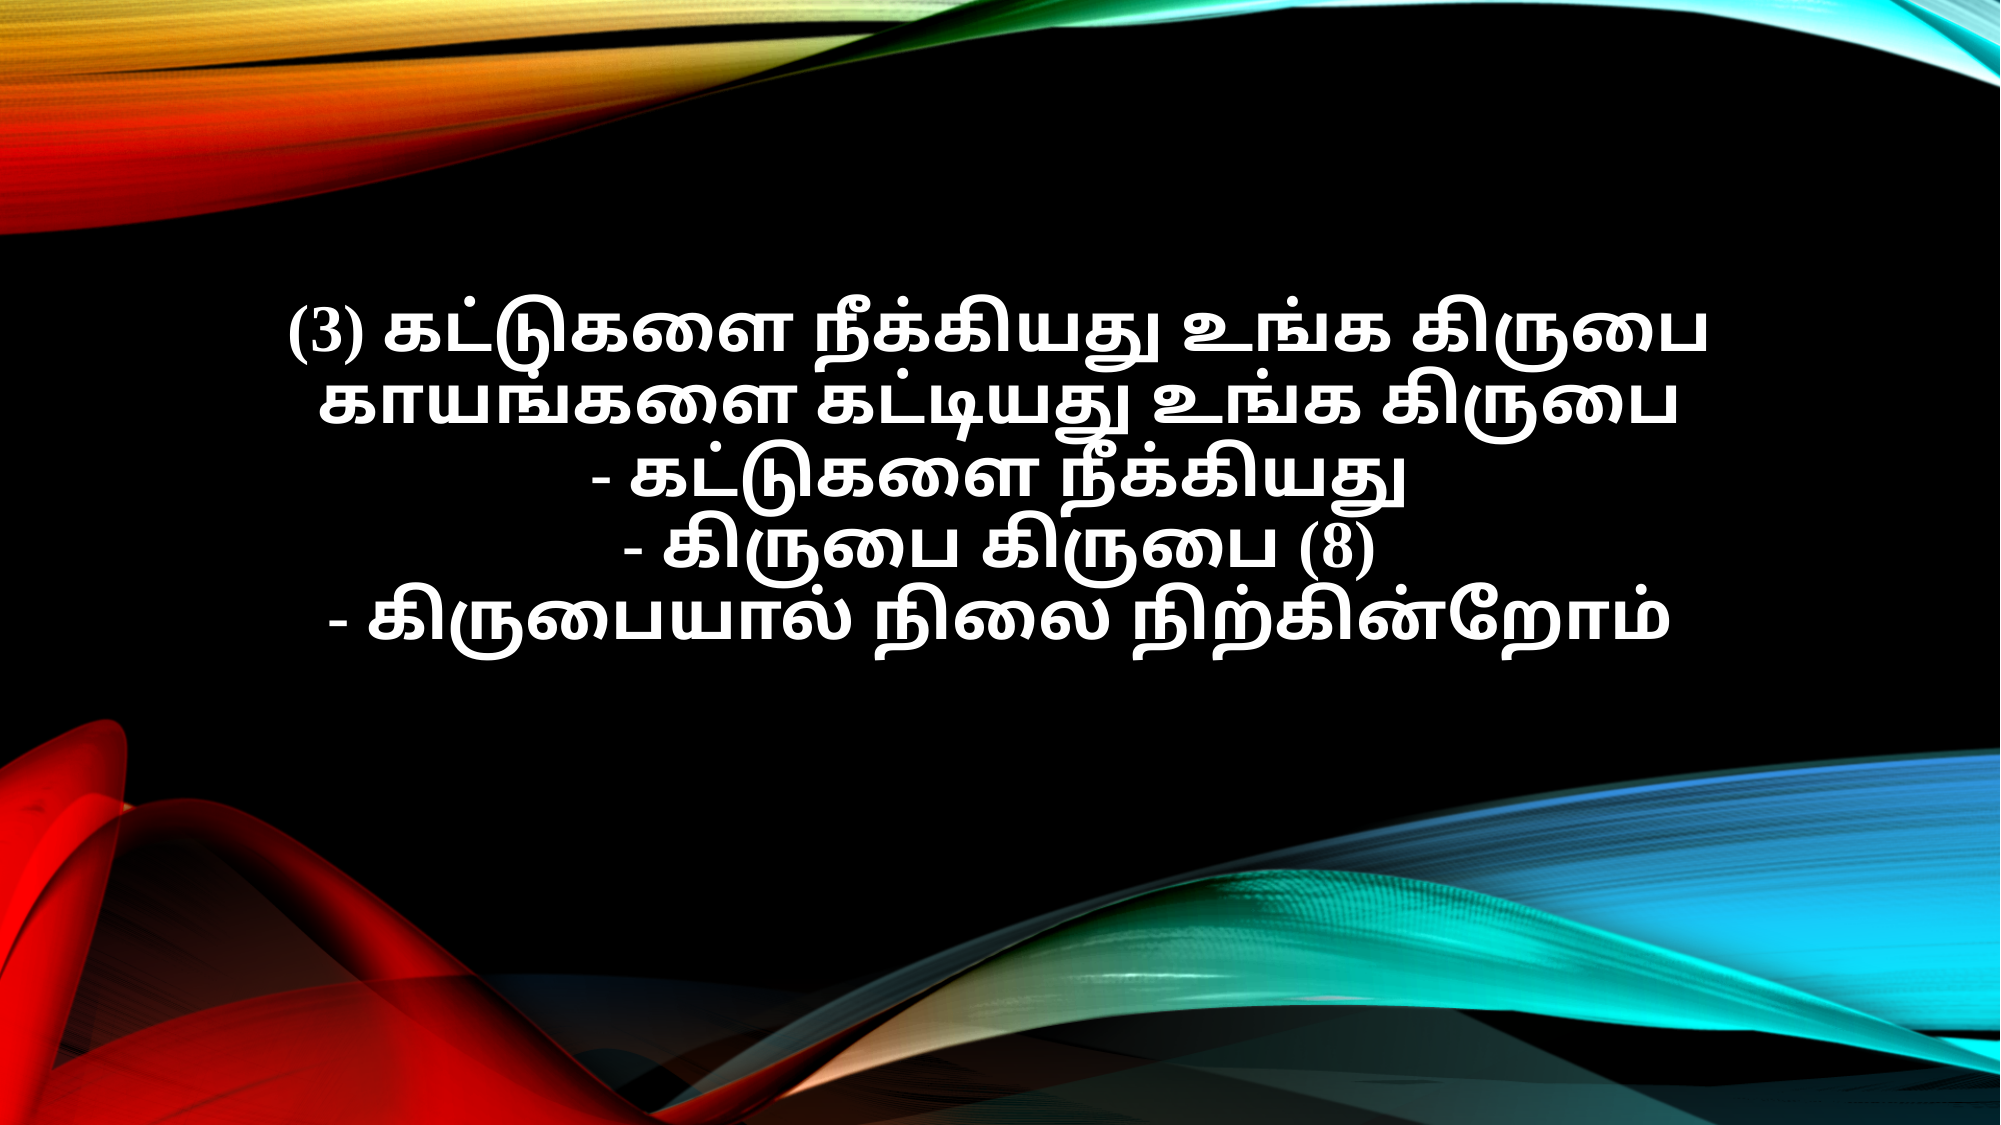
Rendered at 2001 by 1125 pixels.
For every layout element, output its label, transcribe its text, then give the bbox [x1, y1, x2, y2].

subtitle (3) கட்டுகளை நீக்கியது உங்க கிருபை காயங்களை கட்டியது உங்க கிருபை - கட்டுகளை நீக்கியது - கிருபை கிருபை (8) - கிருபையால் நிலை நிற்கின்றோம் [0, 0, 2000, 1125]
